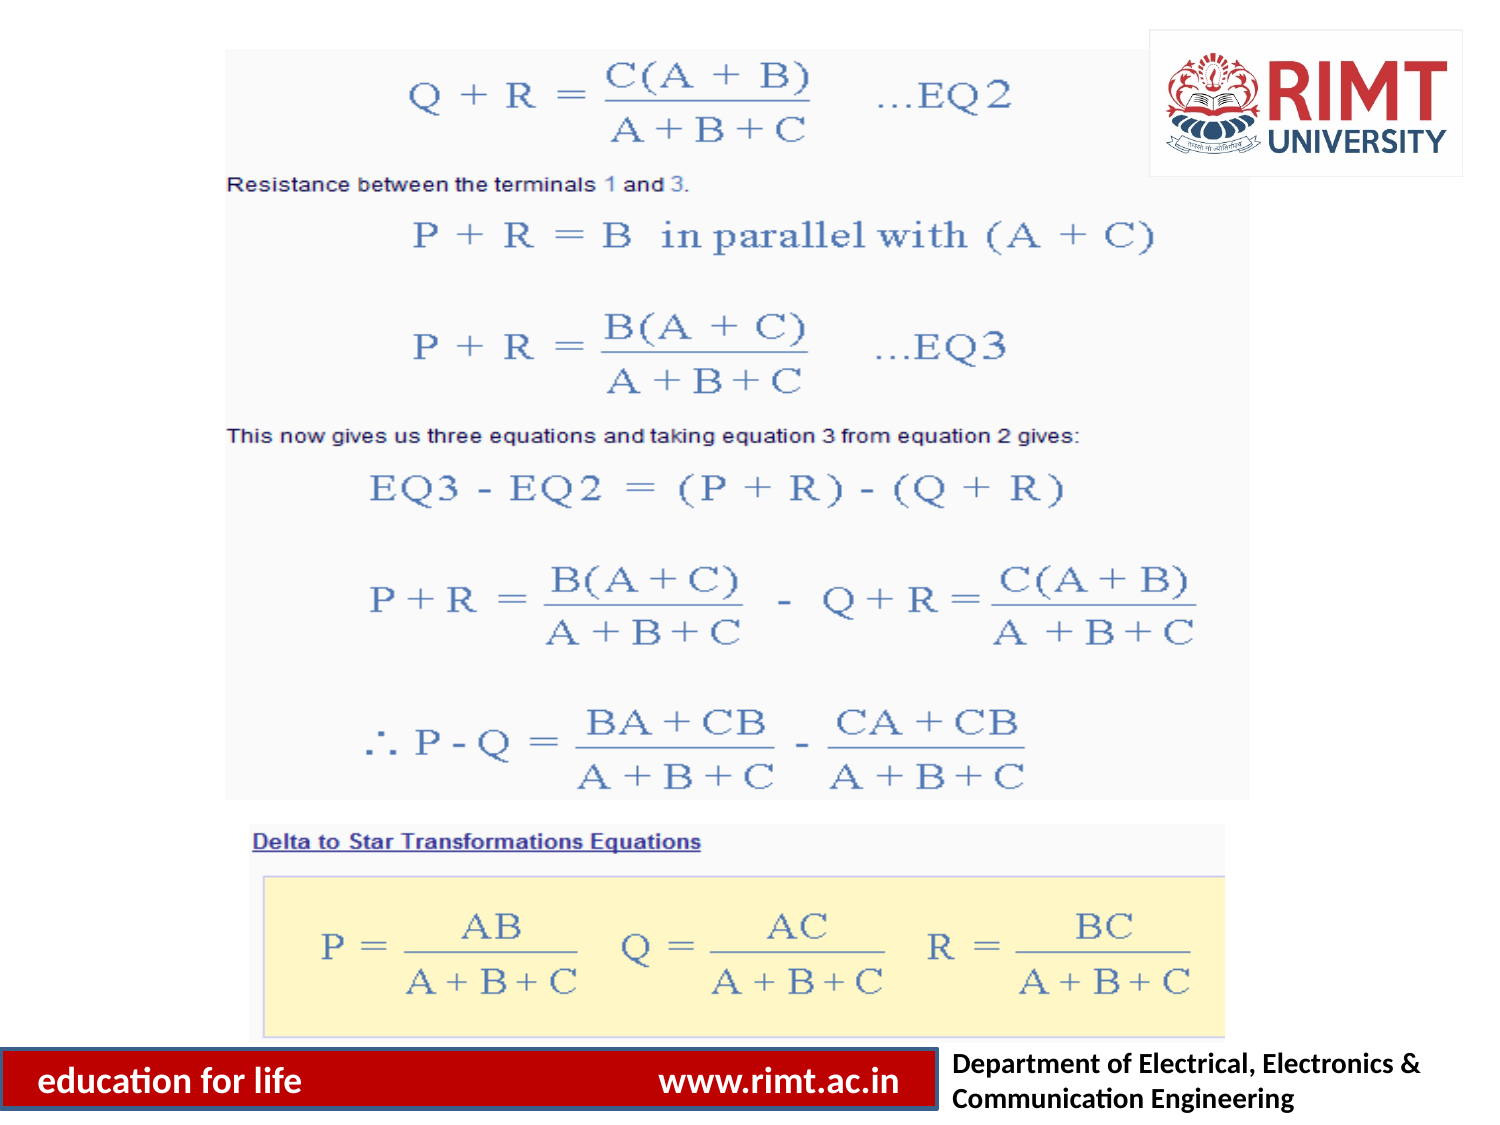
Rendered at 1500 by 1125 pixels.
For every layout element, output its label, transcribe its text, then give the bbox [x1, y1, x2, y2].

text_box education for life www.rimt.ac.in [0, 1047, 937, 1111]
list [224, 49, 1251, 801]
text_box Department of Electrical, Electronics & Communication Engineering [937, 1037, 1500, 1123]
picture [1149, 29, 1463, 177]
picture [249, 824, 1226, 1043]
